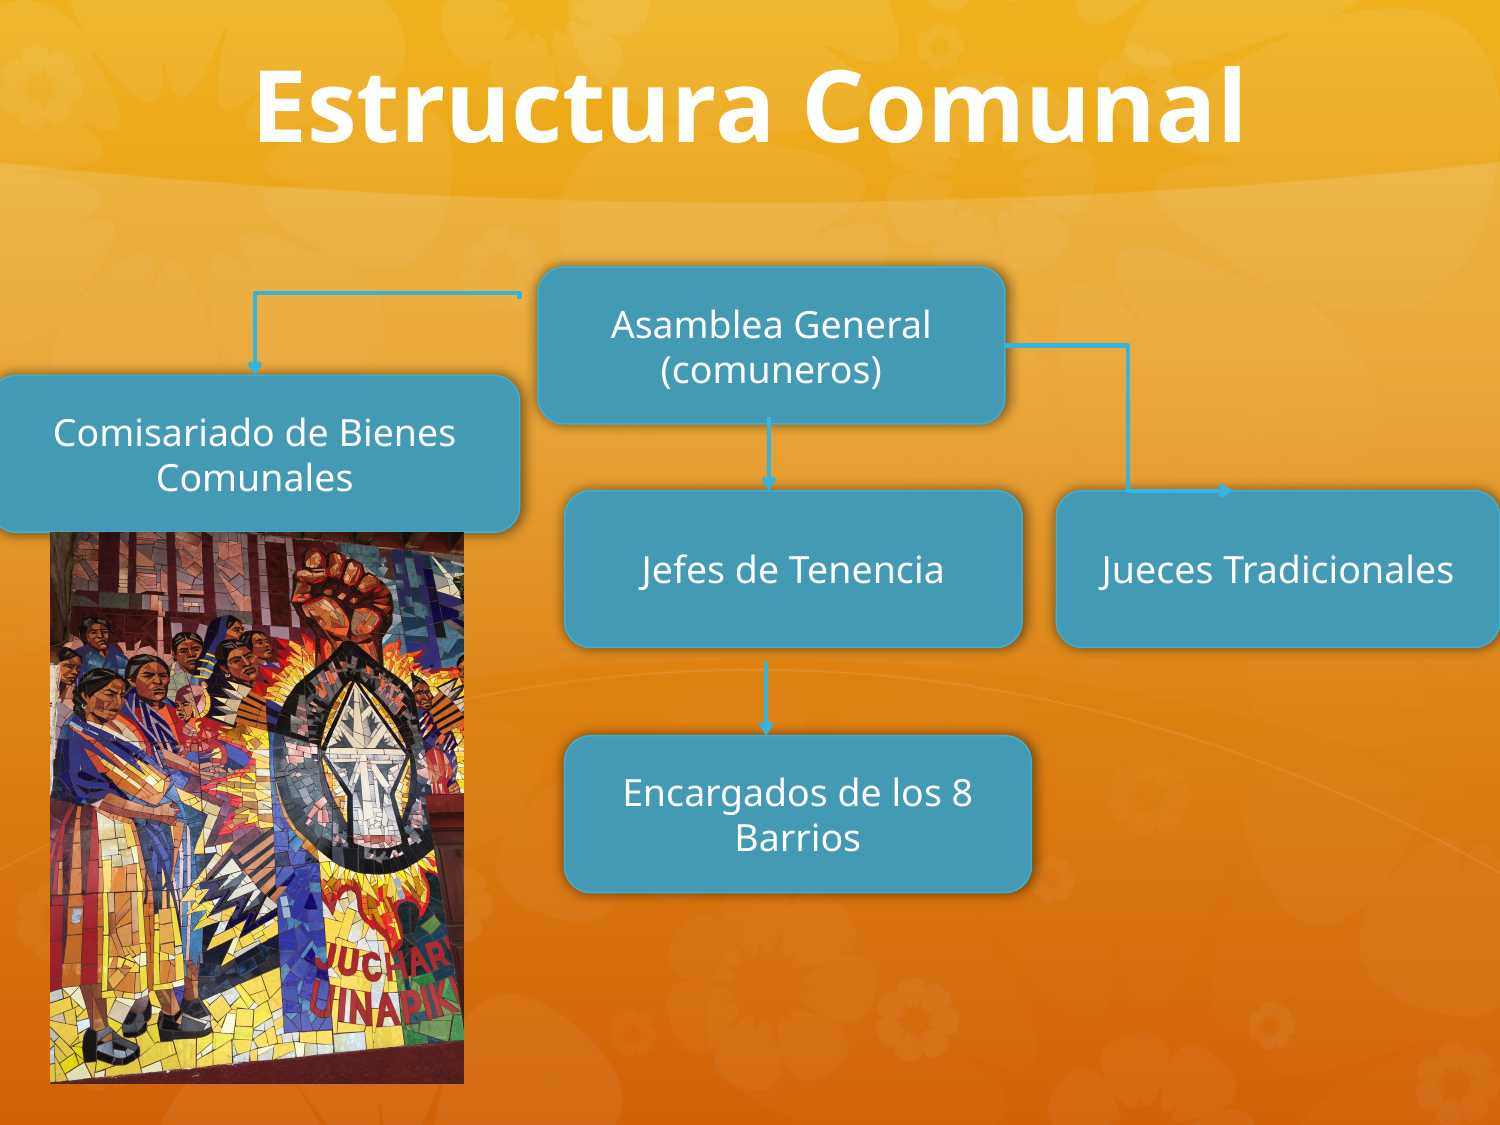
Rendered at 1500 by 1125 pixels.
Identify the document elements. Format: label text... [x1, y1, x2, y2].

text_box Jefes de Tenencia [563, 489, 1023, 649]
text_box Asamblea General (comuneros) [537, 266, 1006, 425]
text_box Comisariado de Bienes Comunales [0, 374, 521, 534]
text_box Encargados de los 8 Barrios [563, 734, 1033, 894]
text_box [1004, 345, 1233, 491]
title Estructura Comunal [127, 14, 1372, 203]
text_box Jueces Tradicionales [1055, 489, 1500, 649]
picture [0, 0, 1500, 1125]
picture [771, 410, 1004, 490]
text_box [254, 298, 520, 376]
